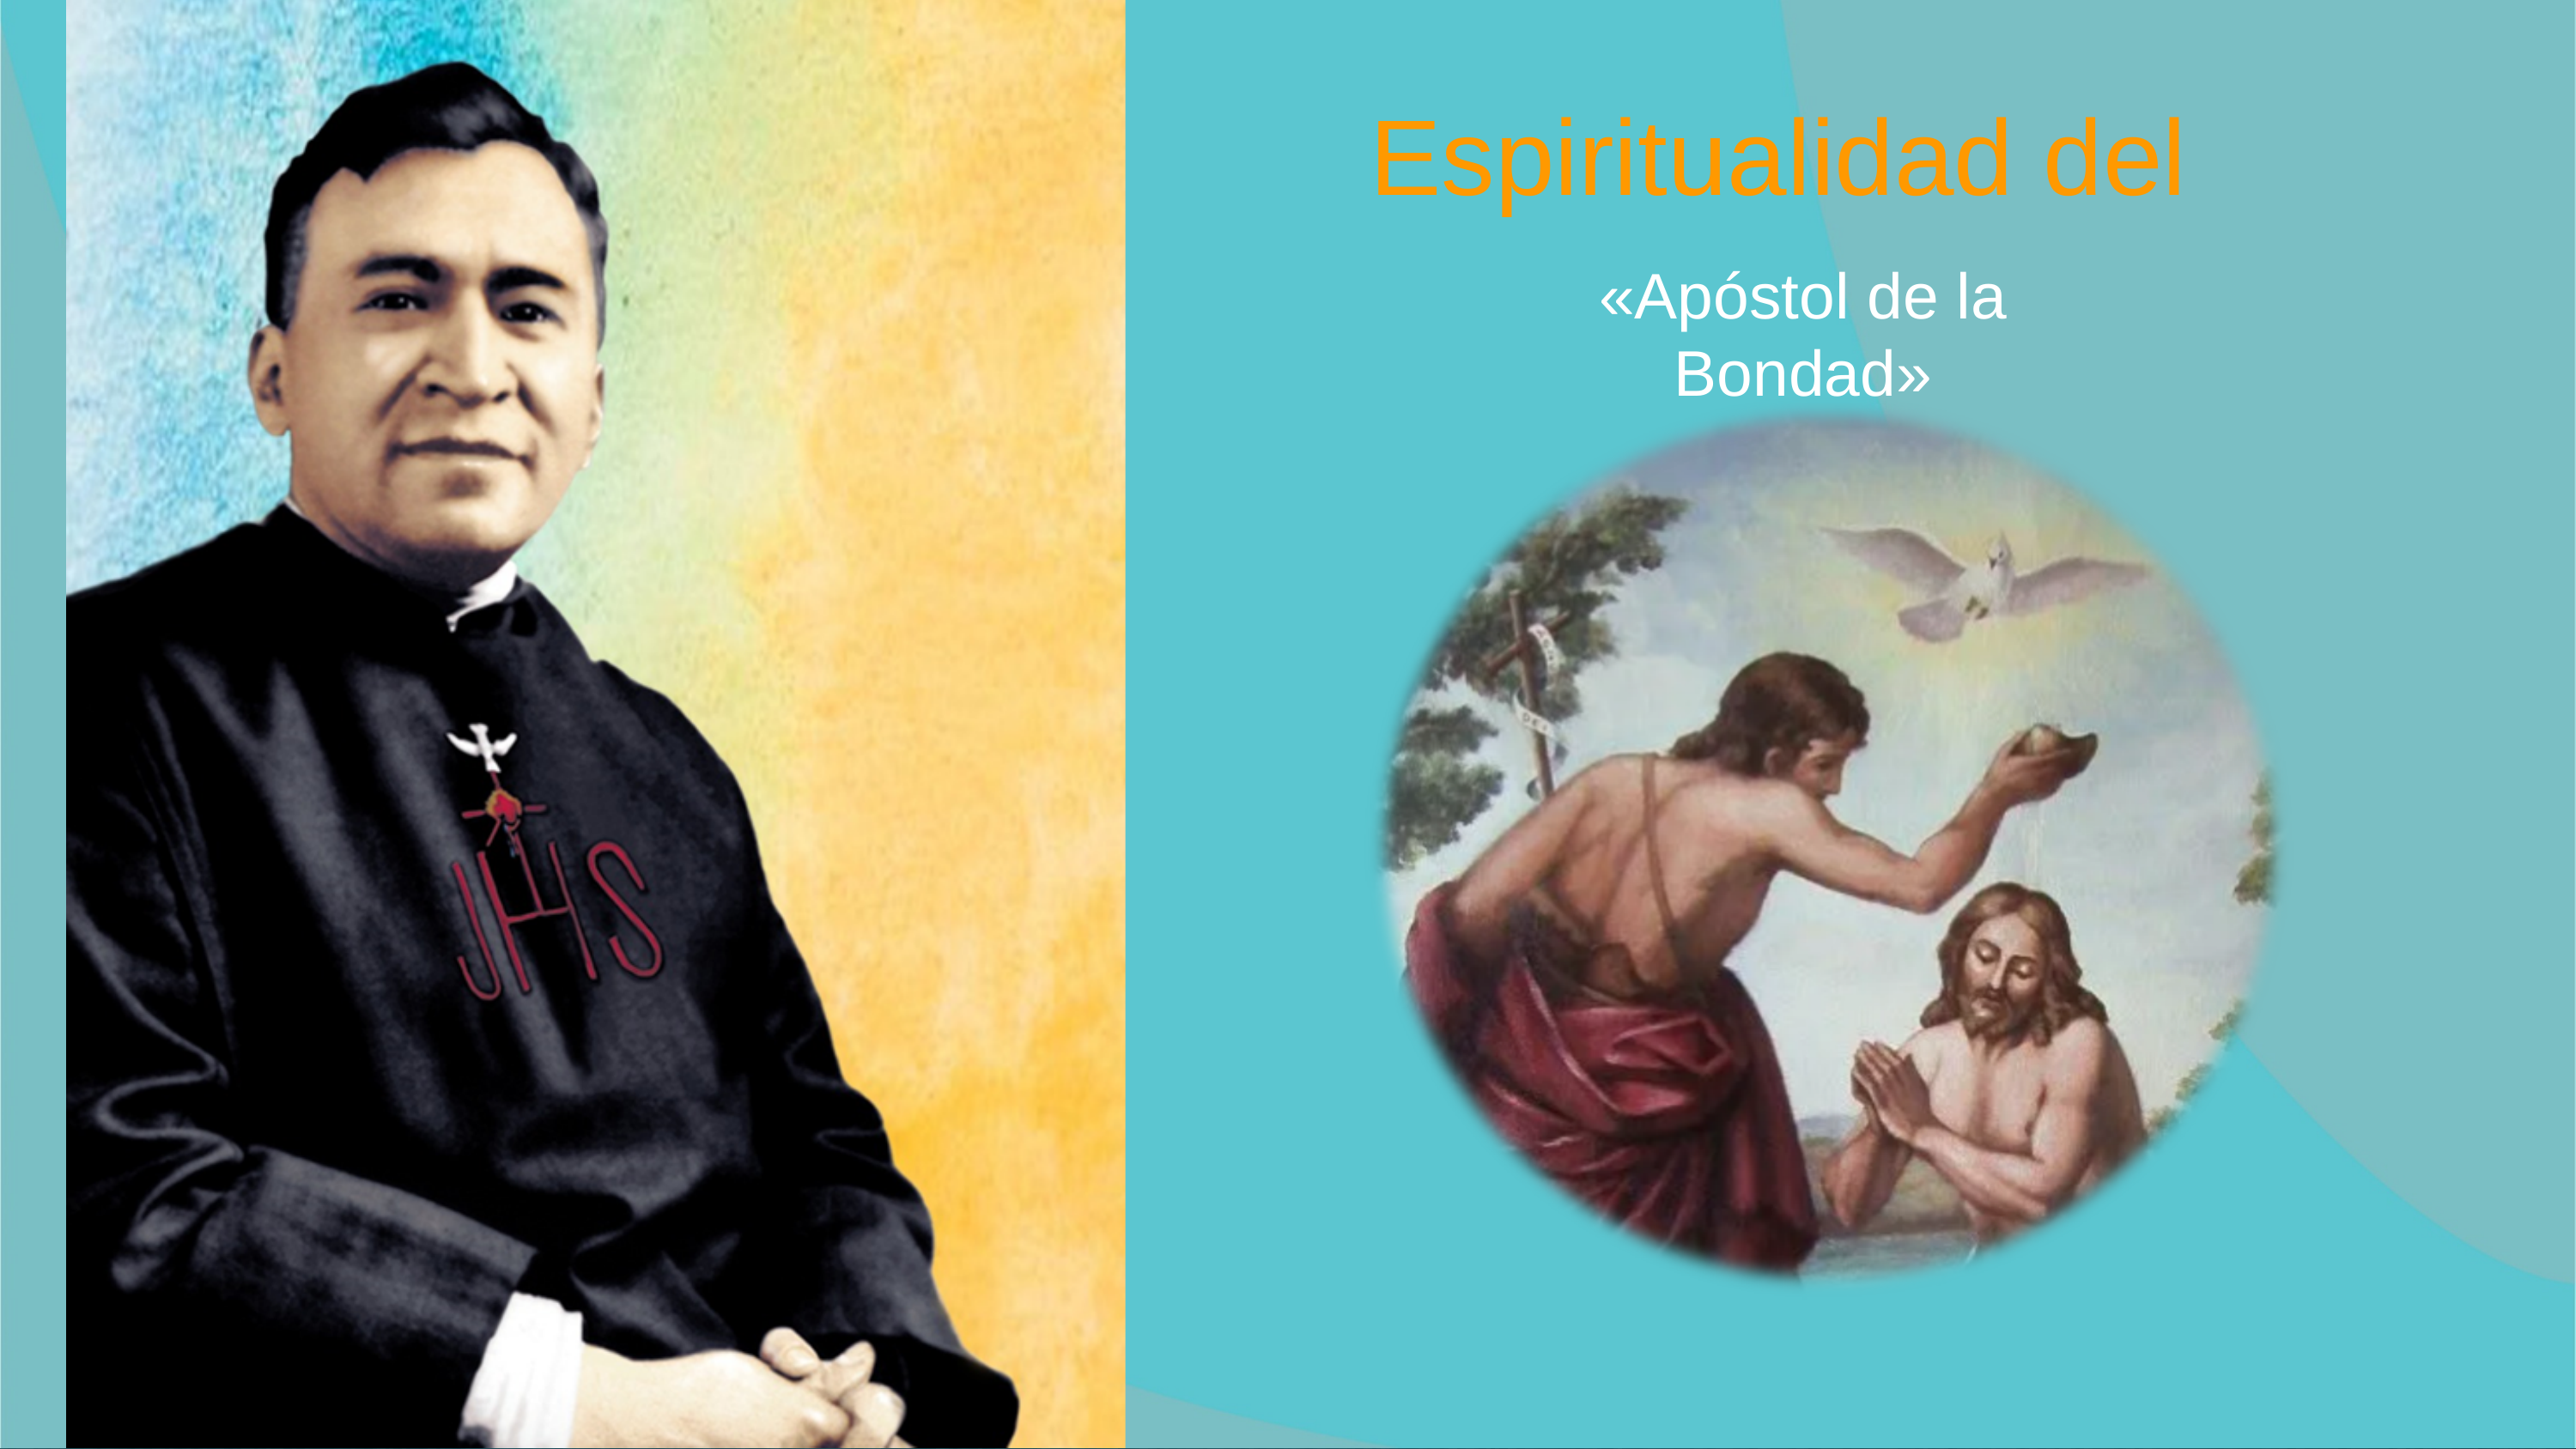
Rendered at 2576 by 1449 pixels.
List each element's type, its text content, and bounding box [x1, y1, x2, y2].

text_box [1126, 0, 2576, 1449]
text_box Espiritualidad del [1126, 88, 2444, 217]
text_box [66, 0, 1126, 1449]
text_box «Apóstol de la Bondad» [1492, 254, 2115, 394]
text_box [0, 0, 66, 1449]
text_box [1364, 394, 2294, 1300]
